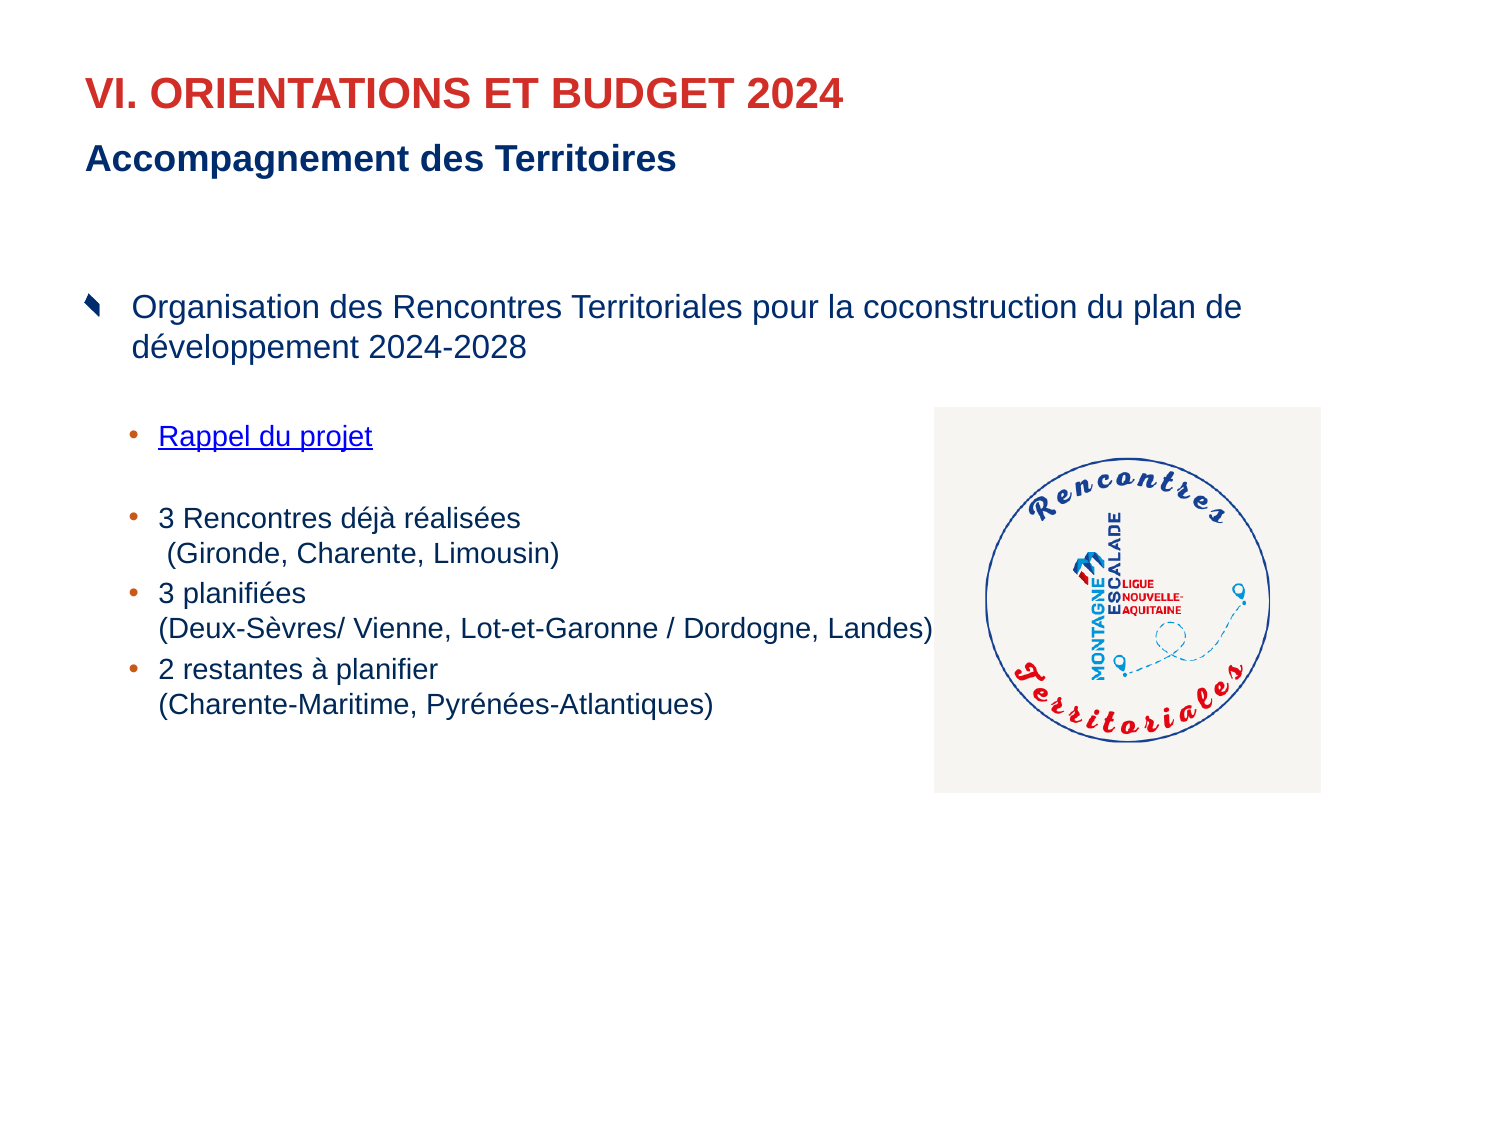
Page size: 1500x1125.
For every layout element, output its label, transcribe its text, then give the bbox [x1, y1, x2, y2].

title VI. ORIENTATIONS ET BUDGET 2024 [70, 57, 1383, 125]
picture [934, 407, 1321, 794]
subtitle Accompagnement des Territoires [70, 126, 1383, 191]
list Organisation des Rencontres Territoriales pour la coconstruction du plan de développement 2024-2028 Rappel du projet 3 Rencontres déjà réalisées (Gironde, Charente, Limousin) 3 planifiées (Deux-Sèvres/ Vienne, Lot-et-Garonne / Dordogne, Landes) 2 restantes à planifier (Charente-Maritime, Pyrénées-Atlantiques) [70, 236, 1394, 965]
picture [84, 293, 101, 317]
